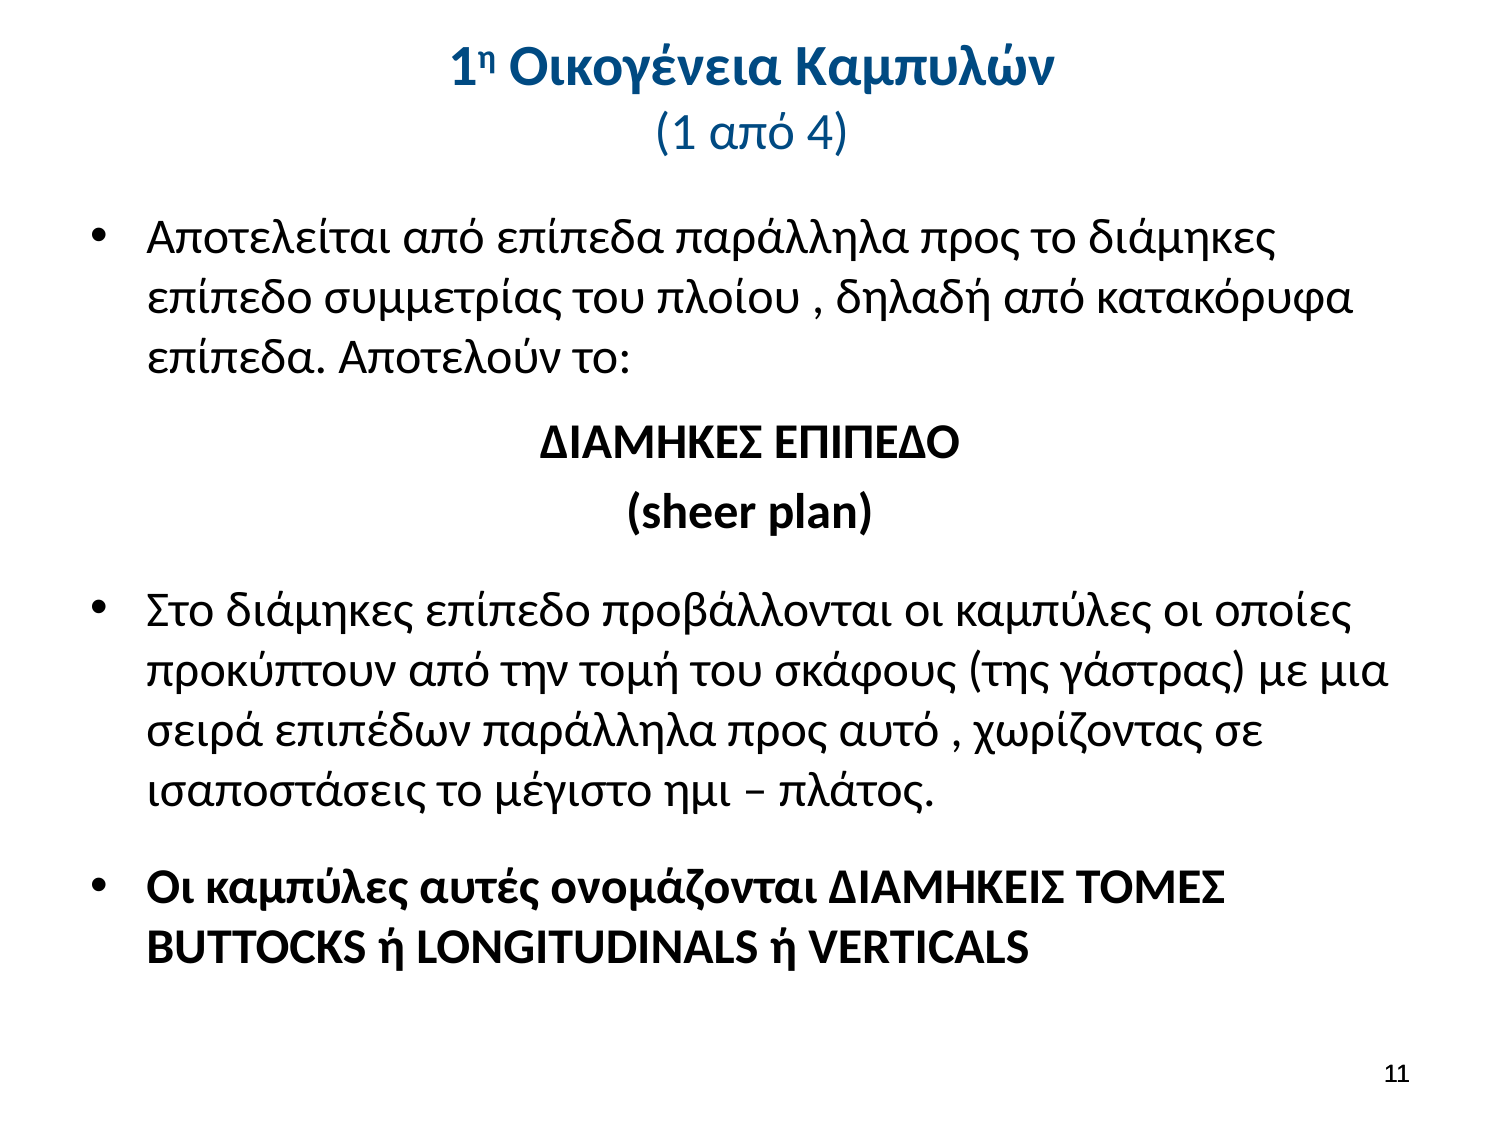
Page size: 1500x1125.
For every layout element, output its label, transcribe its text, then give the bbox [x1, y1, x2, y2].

text_box 10 [1074, 1042, 1425, 1103]
list Αποτελείται από επίπεδα παράλληλα προς το διάμηκες επίπεδο συμμετρίας του πλοίου , δηλαδή από κατακόρυφα επίπεδα. Αποτελούν το: ΔΙΑΜΗΚΕΣ ΕΠΙΠΕΔΟ (sheer plan) Στο διάμηκες επίπεδο προβάλλονται οι καμπύλες οι οποίες προκύπτουν από την τομή του σκάφους (της γάστρας) με μια σειρά επιπέδων παράλληλα προς αυτό , χωρίζοντας σε ισαποστάσεις το μέγιστο ημι – πλάτος. Οι καμπύλες αυτές ονομάζονται ΔΙAΜΗΚΕΙΣ ΤΟΜΕΣ BUTTOCKS ή LONGITUDINALS ή VERTICALS [75, 196, 1425, 1024]
title 1η Οικογένεια Καμπυλών (1 από 4) [76, 19, 1427, 169]
